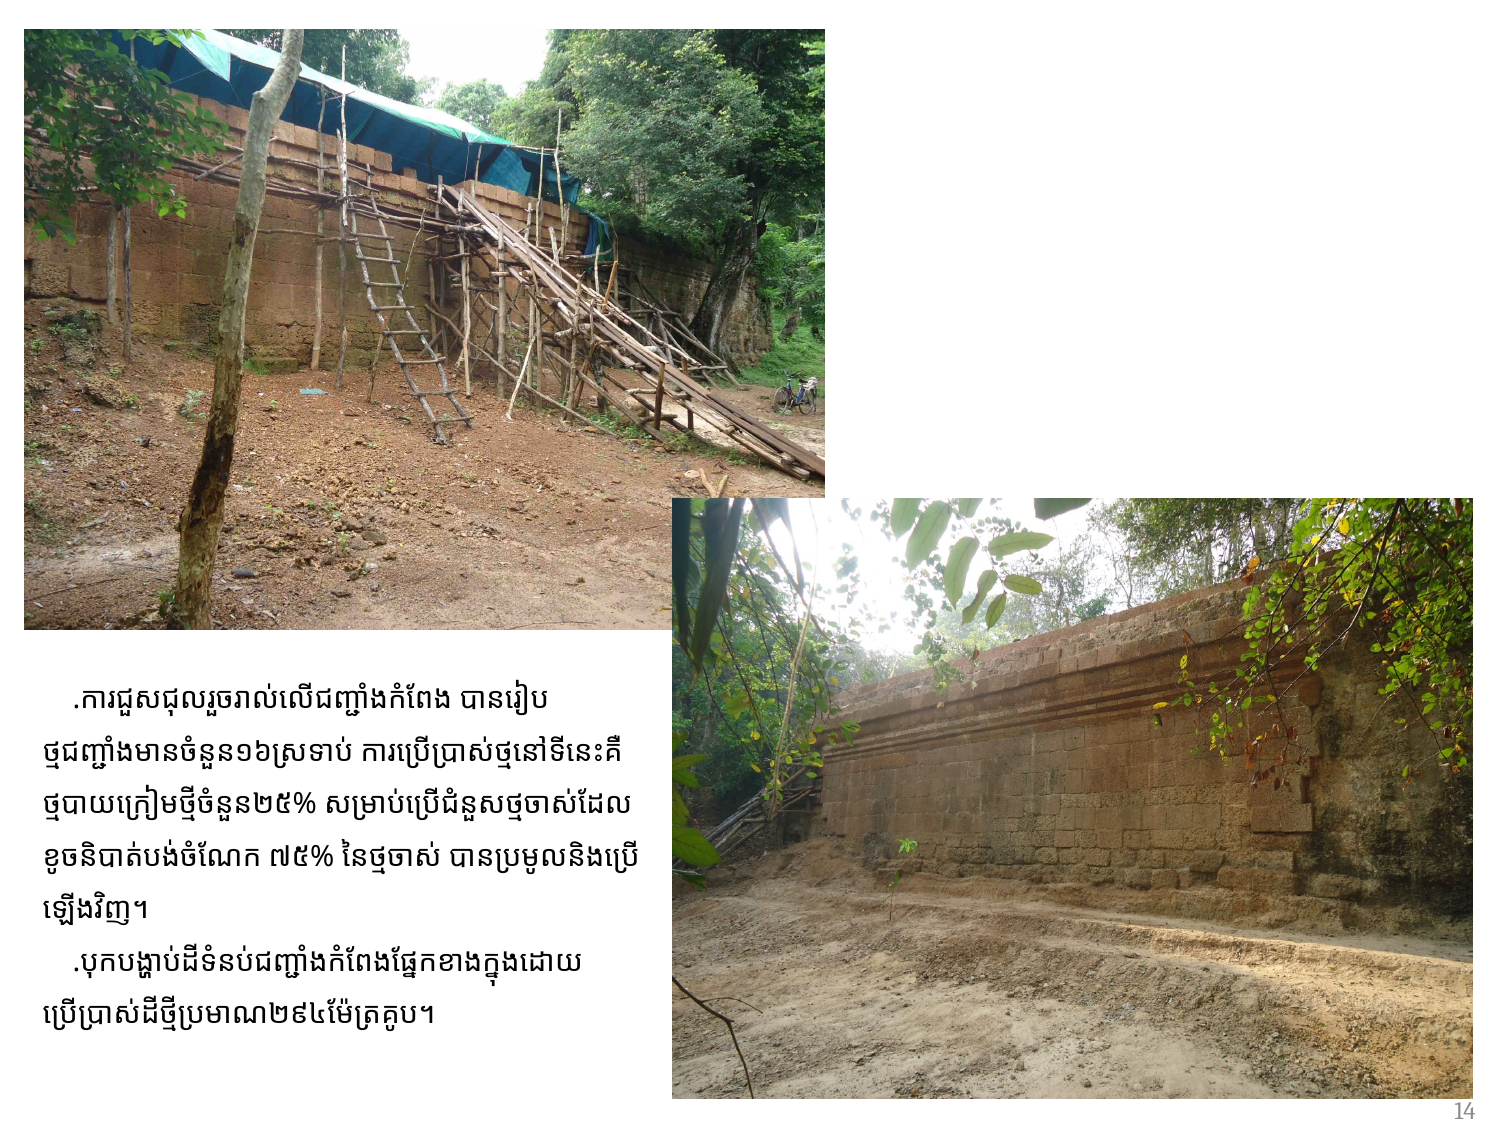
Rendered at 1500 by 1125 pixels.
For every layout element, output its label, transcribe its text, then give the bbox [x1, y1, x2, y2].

text_box 14 [1140, 1079, 1491, 1125]
picture [24, 29, 1474, 1099]
text_box .ការជួសជុលរួចរាល់លើជញ្ជាំងកំពែង បានរៀប​ ថ្មជញ្ជាំងមានចំនួន​១៦ស្រទាប់​ ការប្រើប្រាស់ថ្មនៅទីនេះគឺថ្មបាយក្រៀមថ្មីចំនួន​២៥% ​សម្រាប់ប្រើ​ជំនួស​ថ្មចាស់ដែលខូចនិបាត់បង់ចំណែក ៧៥% ​នៃថ្មចាស់ បានប្រមូលនិងប្រើឡើងវិញ។ .បុកបង្ហាប់ដីទំនប់ជញ្ជាំងកំពែងផ្នែកខាងក្នុងដោយប្រើប្រាស់ដីថ្មីប្រមាណ២៩៤ម៉ែត្រគូប។ [27, 638, 673, 1115]
